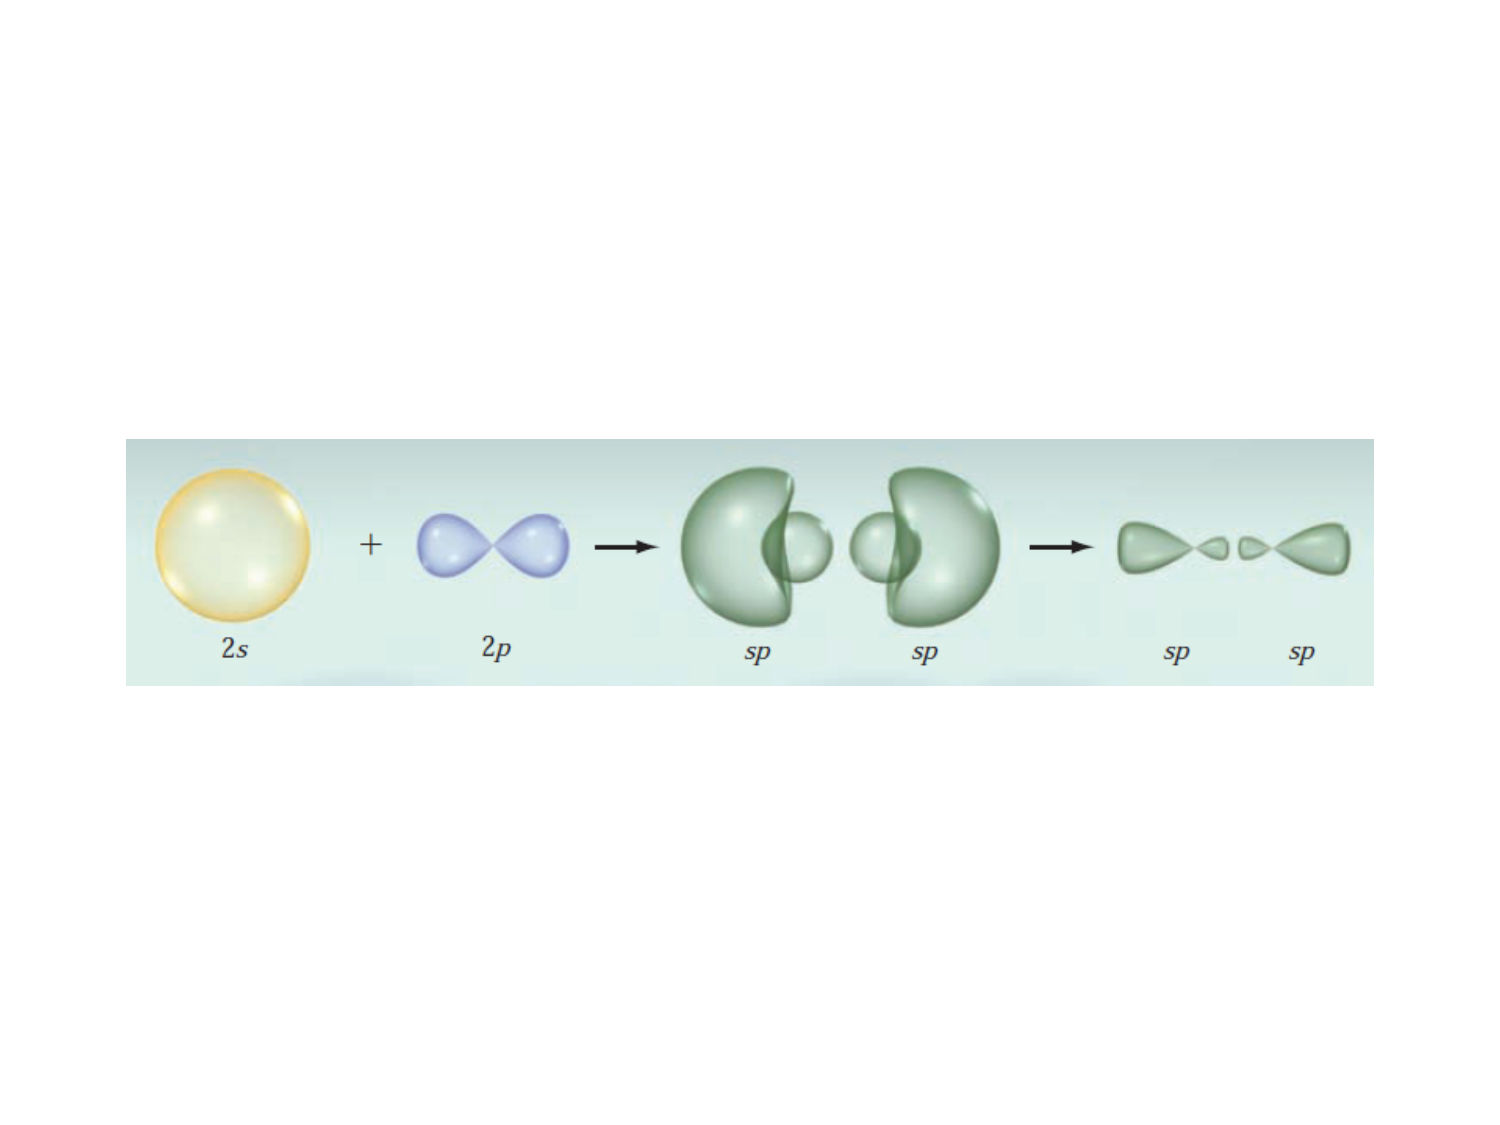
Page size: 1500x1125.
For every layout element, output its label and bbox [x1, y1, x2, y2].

picture [126, 438, 1374, 687]
